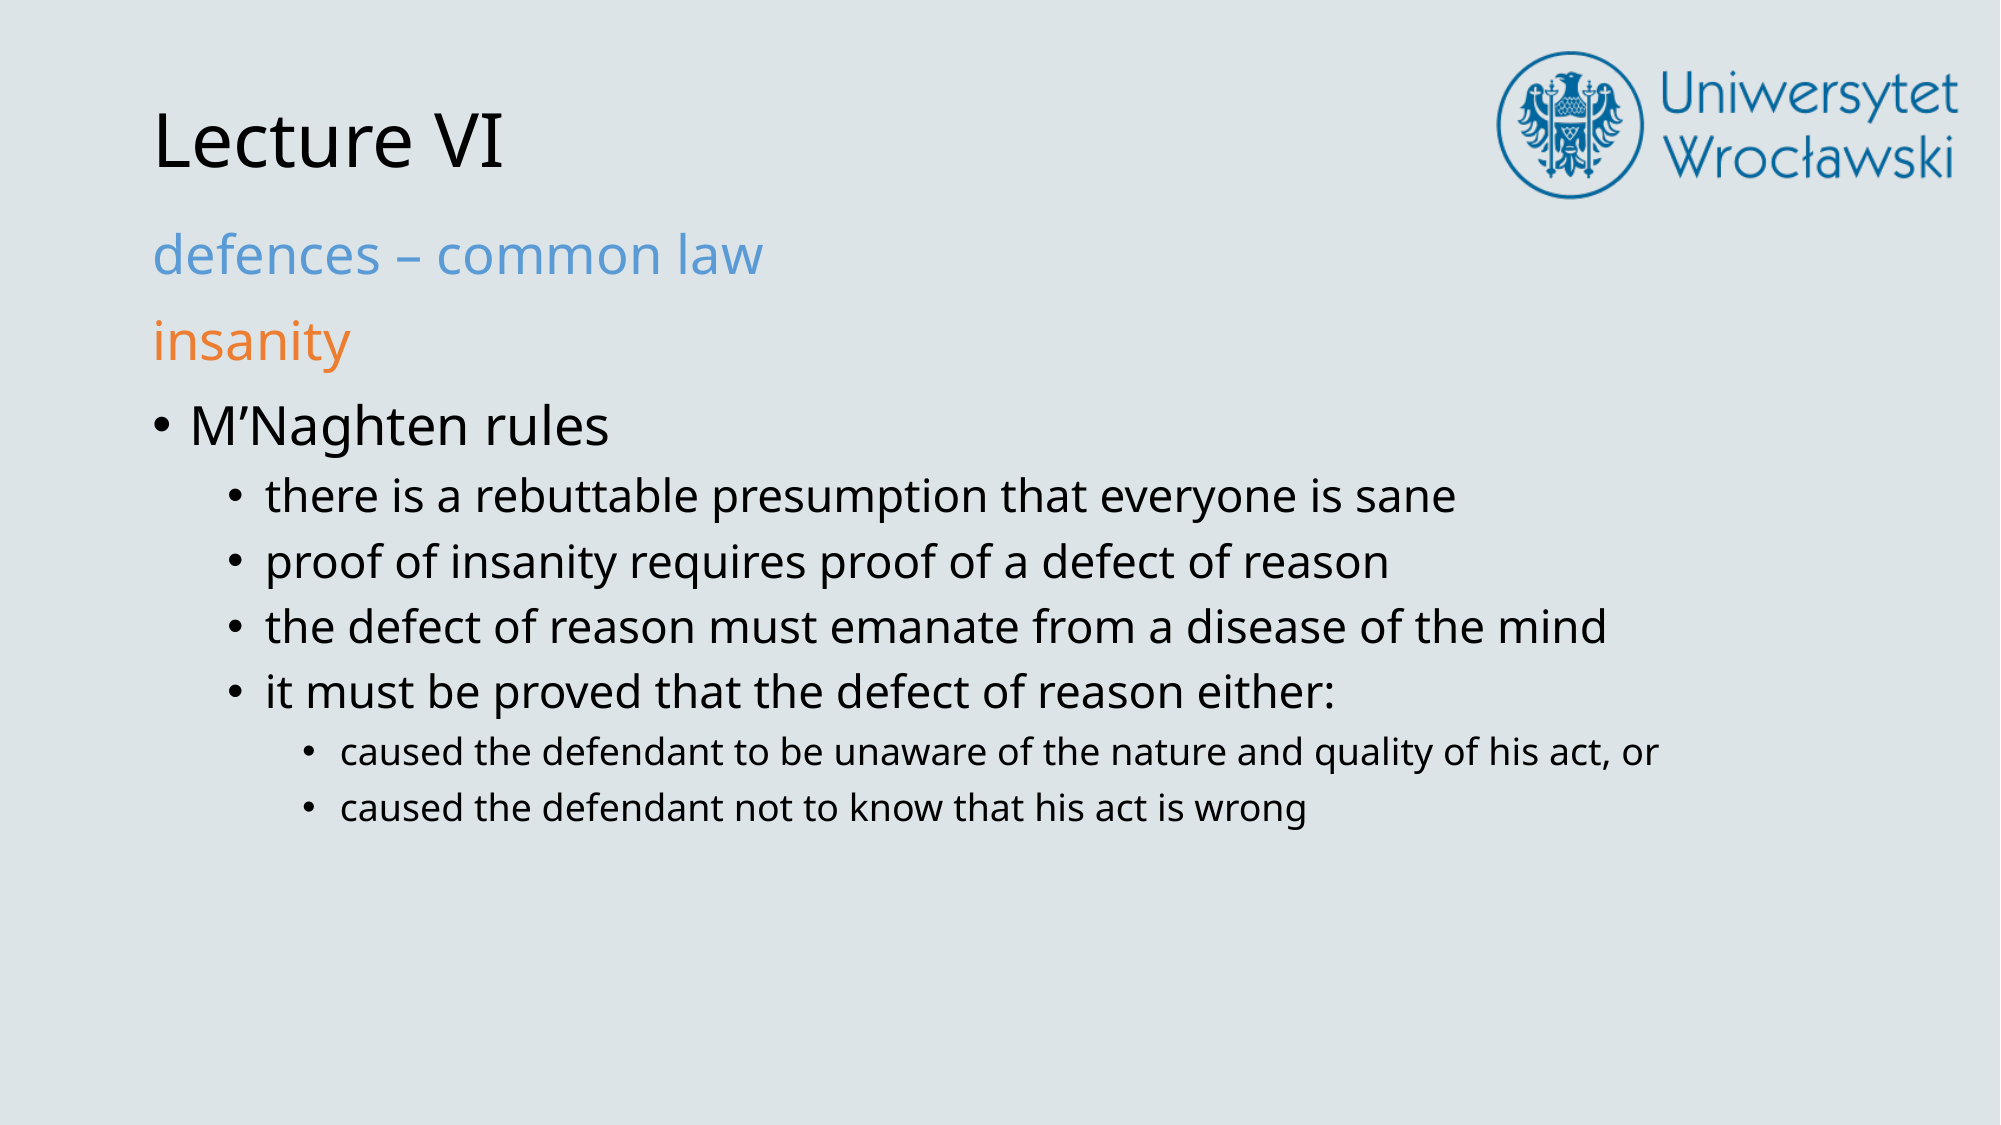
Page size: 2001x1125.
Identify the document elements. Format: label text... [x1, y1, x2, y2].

list defences – common law insanity M’Naghten rules there is a rebuttable presumption that everyone is sane proof of insanity requires proof of a defect of reason the defect of reason must emanate from a disease of the mind it must be proved that the defect of reason either: caused the defendant to be unaware of the nature and quality of his act, or caused the defendant not to know that his act is wrong [137, 212, 1939, 1125]
title Lecture VI [137, 34, 1455, 212]
picture [1455, 0, 2000, 252]
